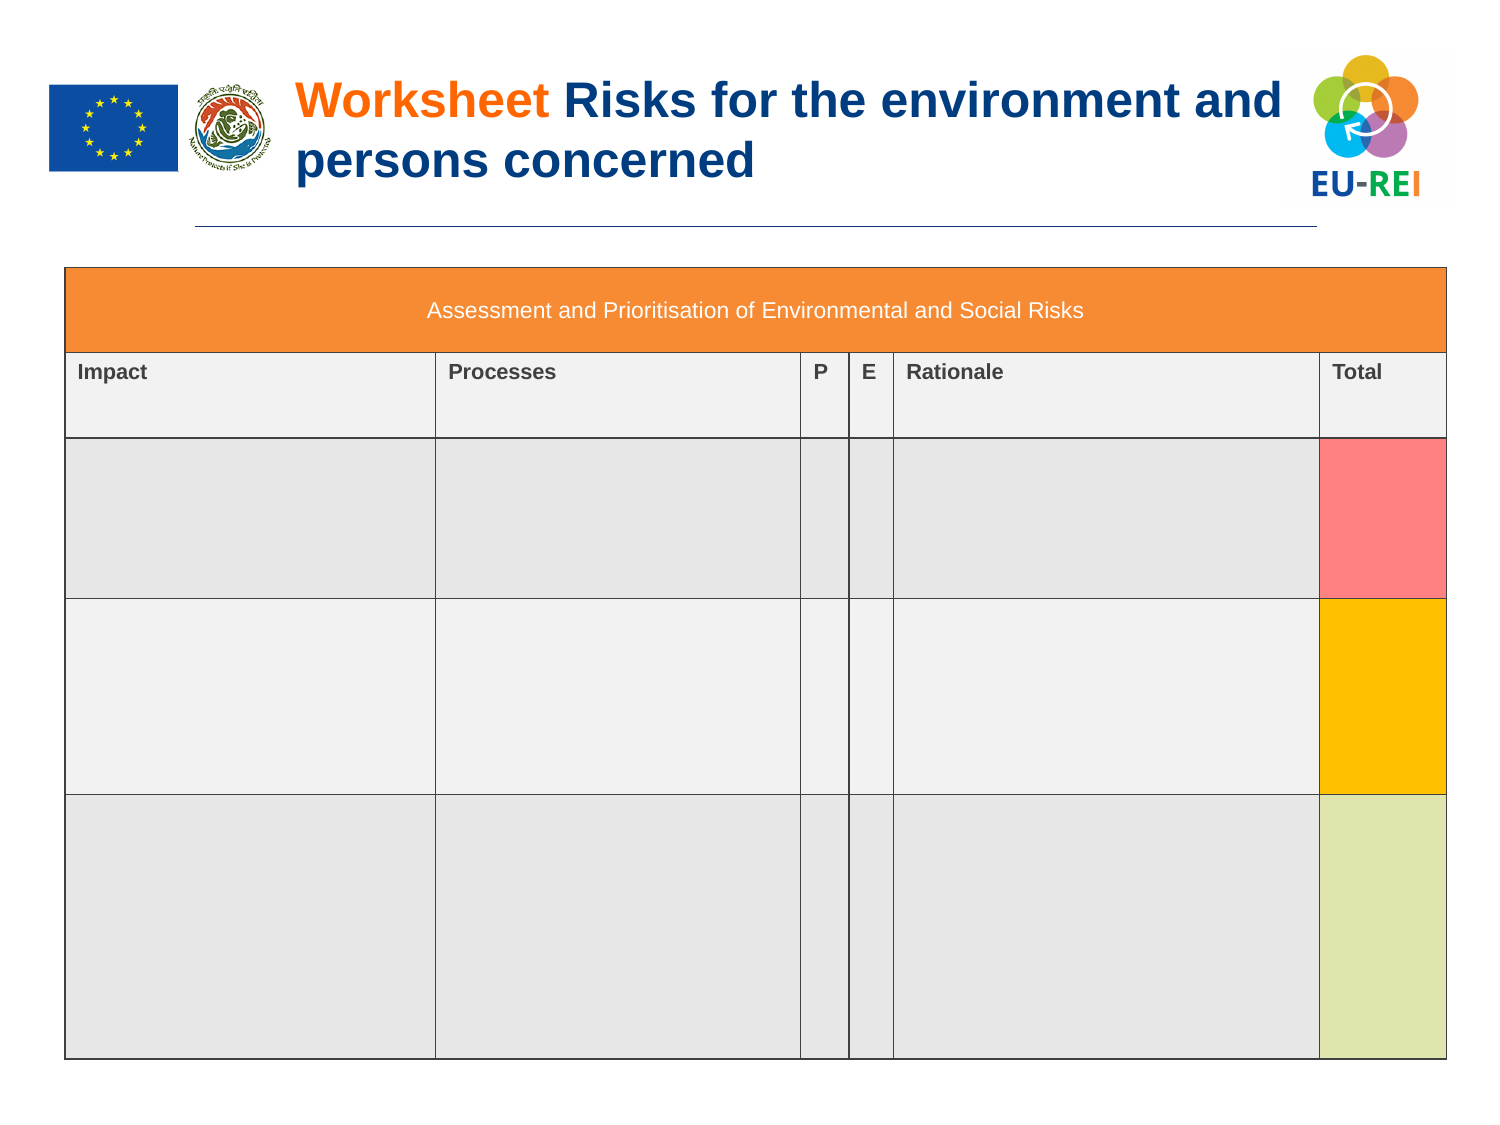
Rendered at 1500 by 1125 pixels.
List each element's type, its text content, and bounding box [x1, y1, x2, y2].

table_cell [436, 599, 800, 794]
table_cell [850, 439, 893, 598]
table_cell [894, 439, 1319, 598]
table_cell [850, 599, 893, 794]
table_cell [801, 795, 848, 1058]
table_cell Total [1320, 353, 1446, 437]
list Worksheet Risks for the environment and persons concerned [280, 44, 1317, 211]
table_cell Processes [436, 353, 800, 437]
table_cell [436, 795, 800, 1058]
table_cell [1320, 439, 1446, 598]
table_cell [1320, 599, 1446, 794]
picture [46, 80, 280, 174]
table_cell [894, 795, 1319, 1058]
table_cell [801, 599, 848, 794]
table_cell P [801, 353, 848, 437]
table_cell [66, 599, 435, 794]
table_cell [850, 795, 893, 1058]
table_header Assessment and Prioritisation of Environmental and Social Risks [66, 268, 1446, 352]
table_cell [66, 795, 435, 1058]
table_cell E [850, 353, 893, 437]
table_cell [66, 439, 435, 598]
picture [1317, 51, 1455, 204]
table_cell [801, 439, 848, 598]
table_cell [894, 599, 1319, 794]
table_cell [1320, 795, 1446, 1058]
table_cell Rationale [894, 353, 1319, 437]
table_cell Impact [66, 353, 435, 437]
table_cell [436, 439, 800, 598]
